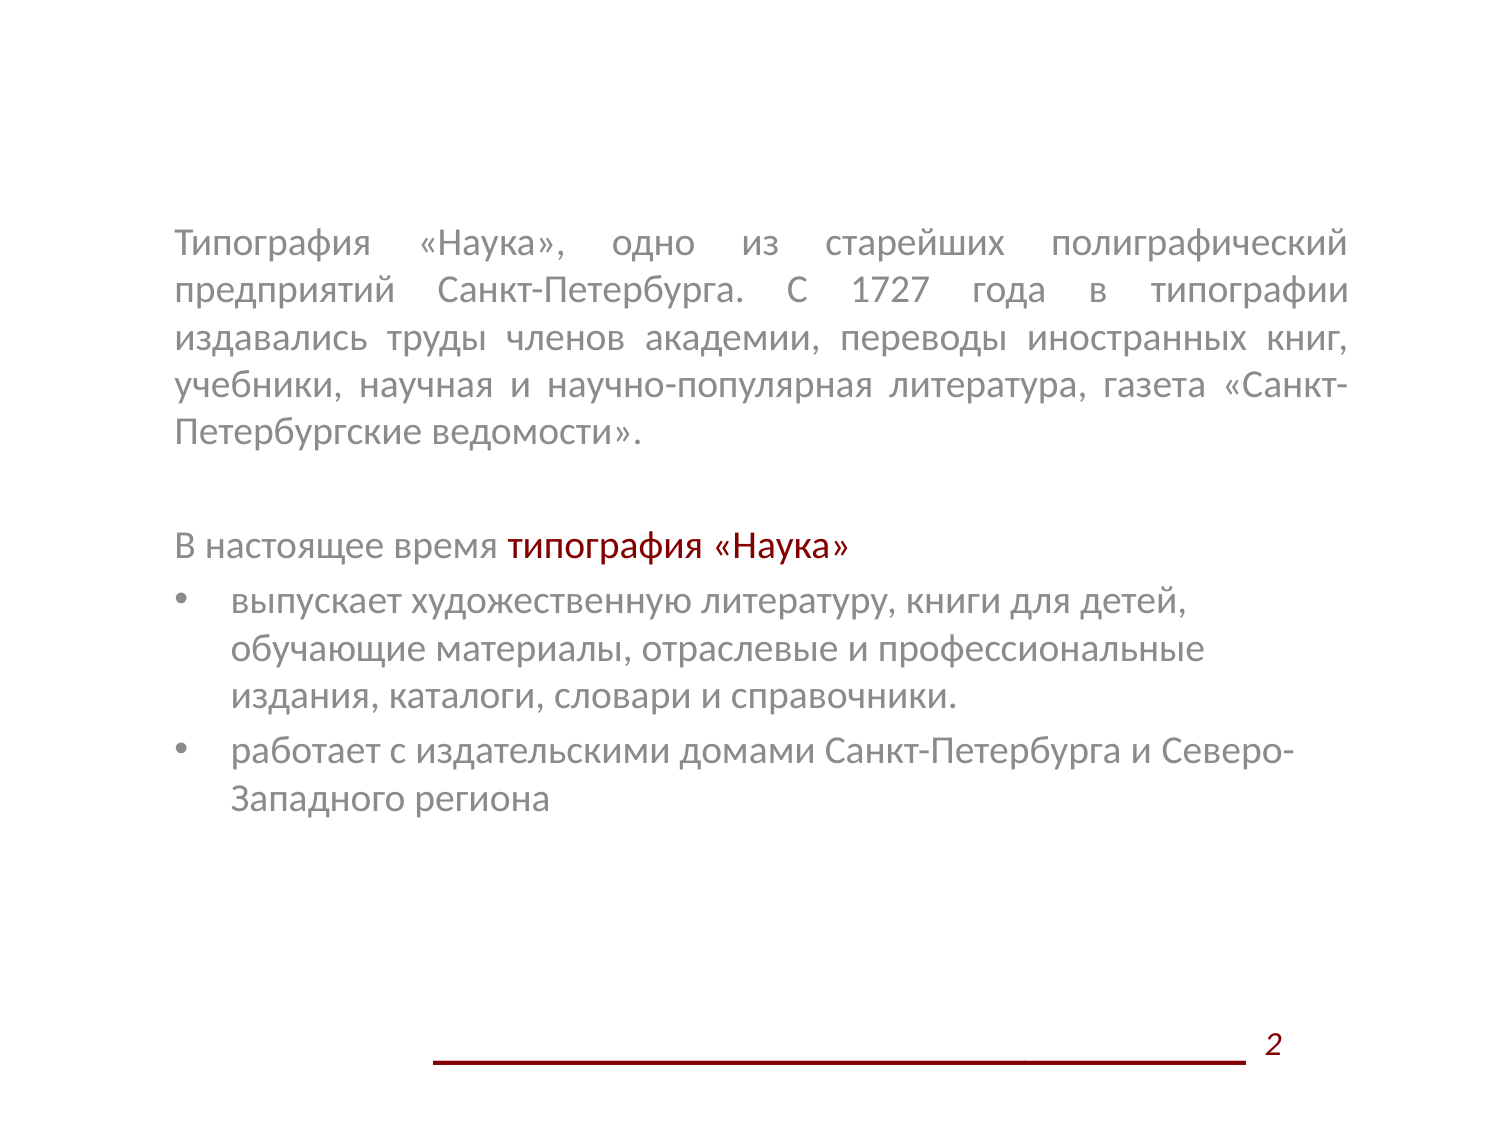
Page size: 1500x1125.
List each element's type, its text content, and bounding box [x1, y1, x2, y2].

subtitle Типография «Наука», одно из старейших полиграфический предприятий Санкт-Петербурга. С 1727 года в типографии издавались труды членов академии, переводы иностранных книг, учебники, научная и научно-популярная литература, газета «Санкт-Петербургские ведомости». В настоящее время типография «Наука» выпускает художественную литературу, книги для детей, обучающие материалы, отраслевые и профессиональные издания, каталоги, словари и справочники. работает с издательскими домами Санкт-Петербурга и Северо-Западного региона [159, 113, 1365, 922]
title ______________________ 2 [220, 972, 1395, 1079]
